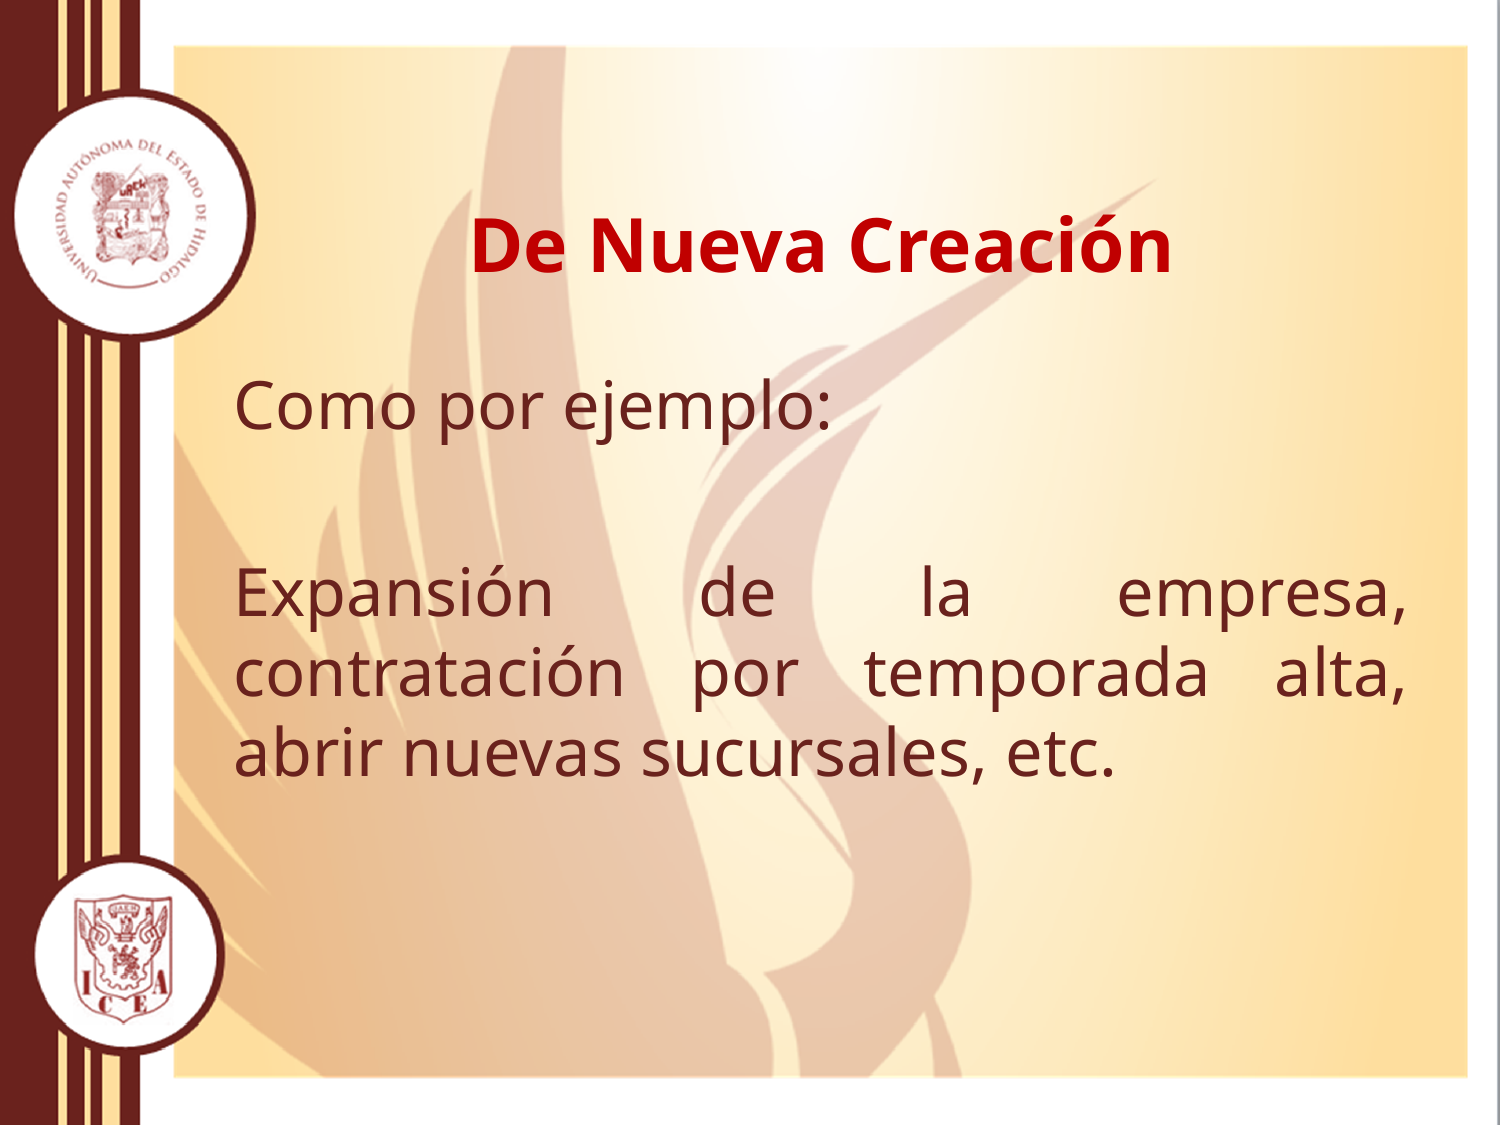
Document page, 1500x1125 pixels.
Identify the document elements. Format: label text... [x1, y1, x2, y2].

list Como por ejemplo: Expansión de la empresa, contratación por temporada alta, abrir nuevas sucursales, etc. [218, 262, 1425, 916]
picture [0, 0, 1500, 1125]
title De Nueva Creación [247, 149, 1396, 262]
